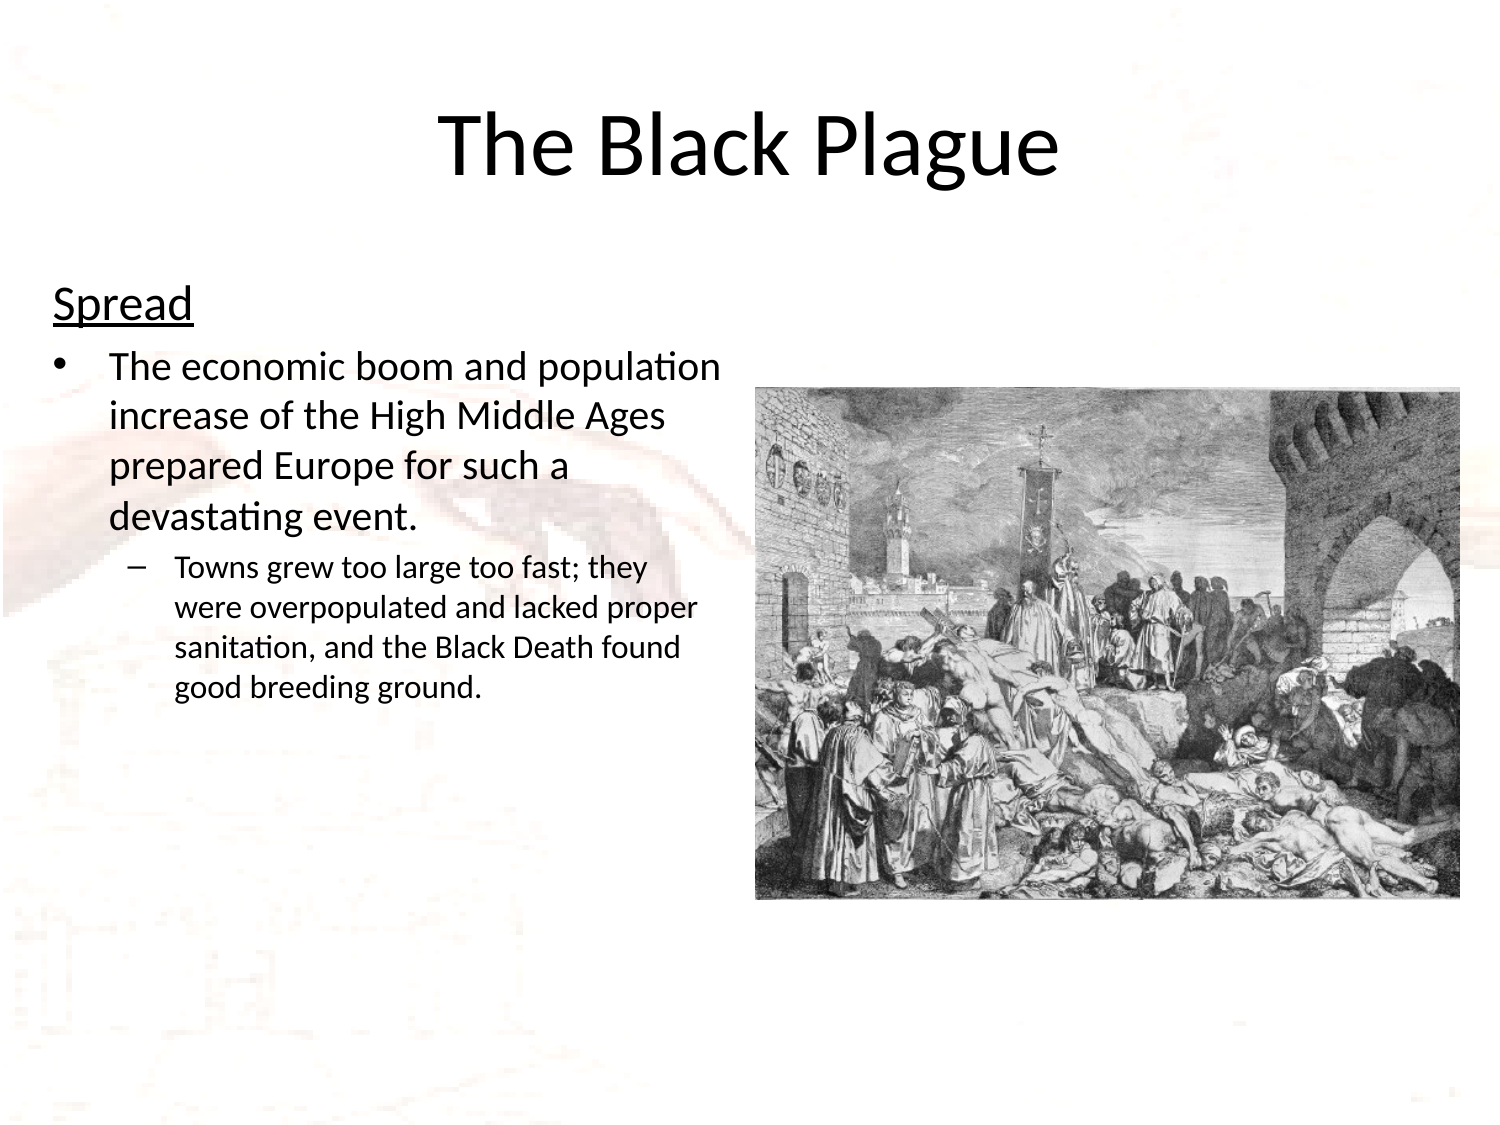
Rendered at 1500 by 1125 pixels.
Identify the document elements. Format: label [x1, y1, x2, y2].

list [754, 387, 1461, 901]
picture [3, 4, 1500, 1125]
